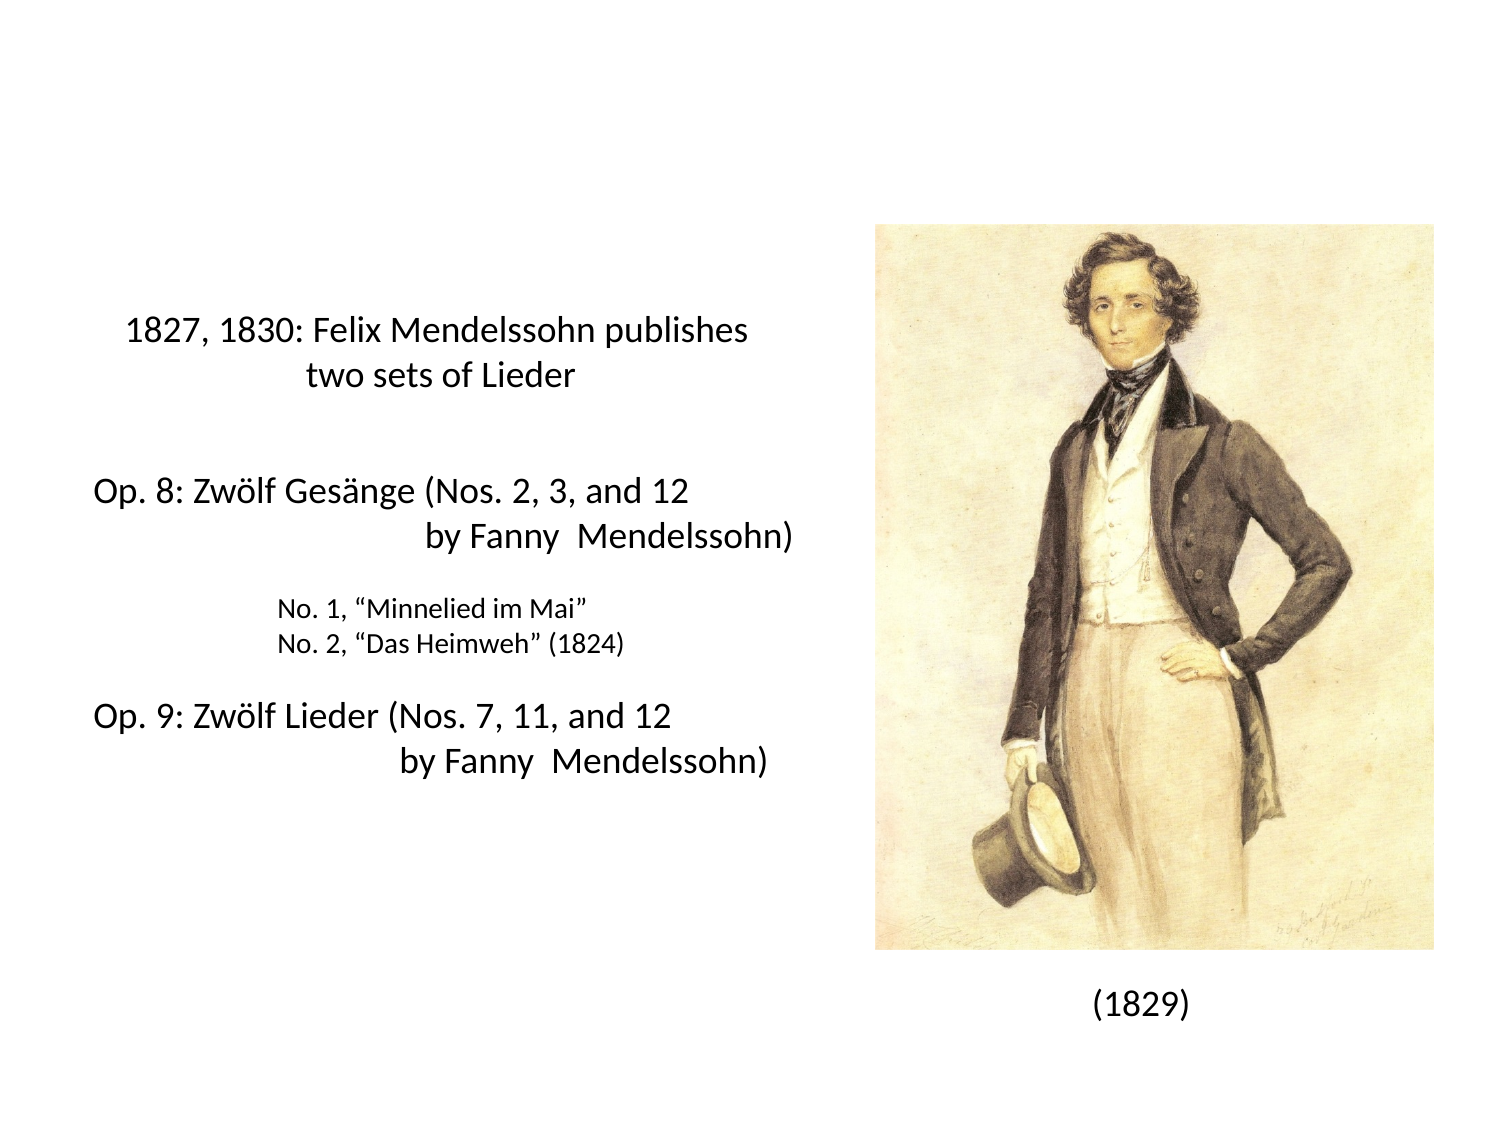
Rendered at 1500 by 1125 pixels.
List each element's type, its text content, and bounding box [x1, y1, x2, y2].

text_box Op. 8: Zwölf Gesänge (Nos. 2, 3, and 12 by Fanny Mendelssohn) Op. 9: Zwölf Lieder (Nos. 7, 11, and 12 by Fanny Mendelssohn) [78, 458, 869, 789]
picture [874, 224, 1434, 950]
text_box No. 1, “Minnelied im Mai” No. 2, “Das Heimweh” (1824) [262, 582, 750, 667]
text_box (1829) [1077, 971, 1232, 1031]
text_box 1827, 1830: Felix Mendelssohn publishes two sets of Lieder [103, 298, 779, 403]
